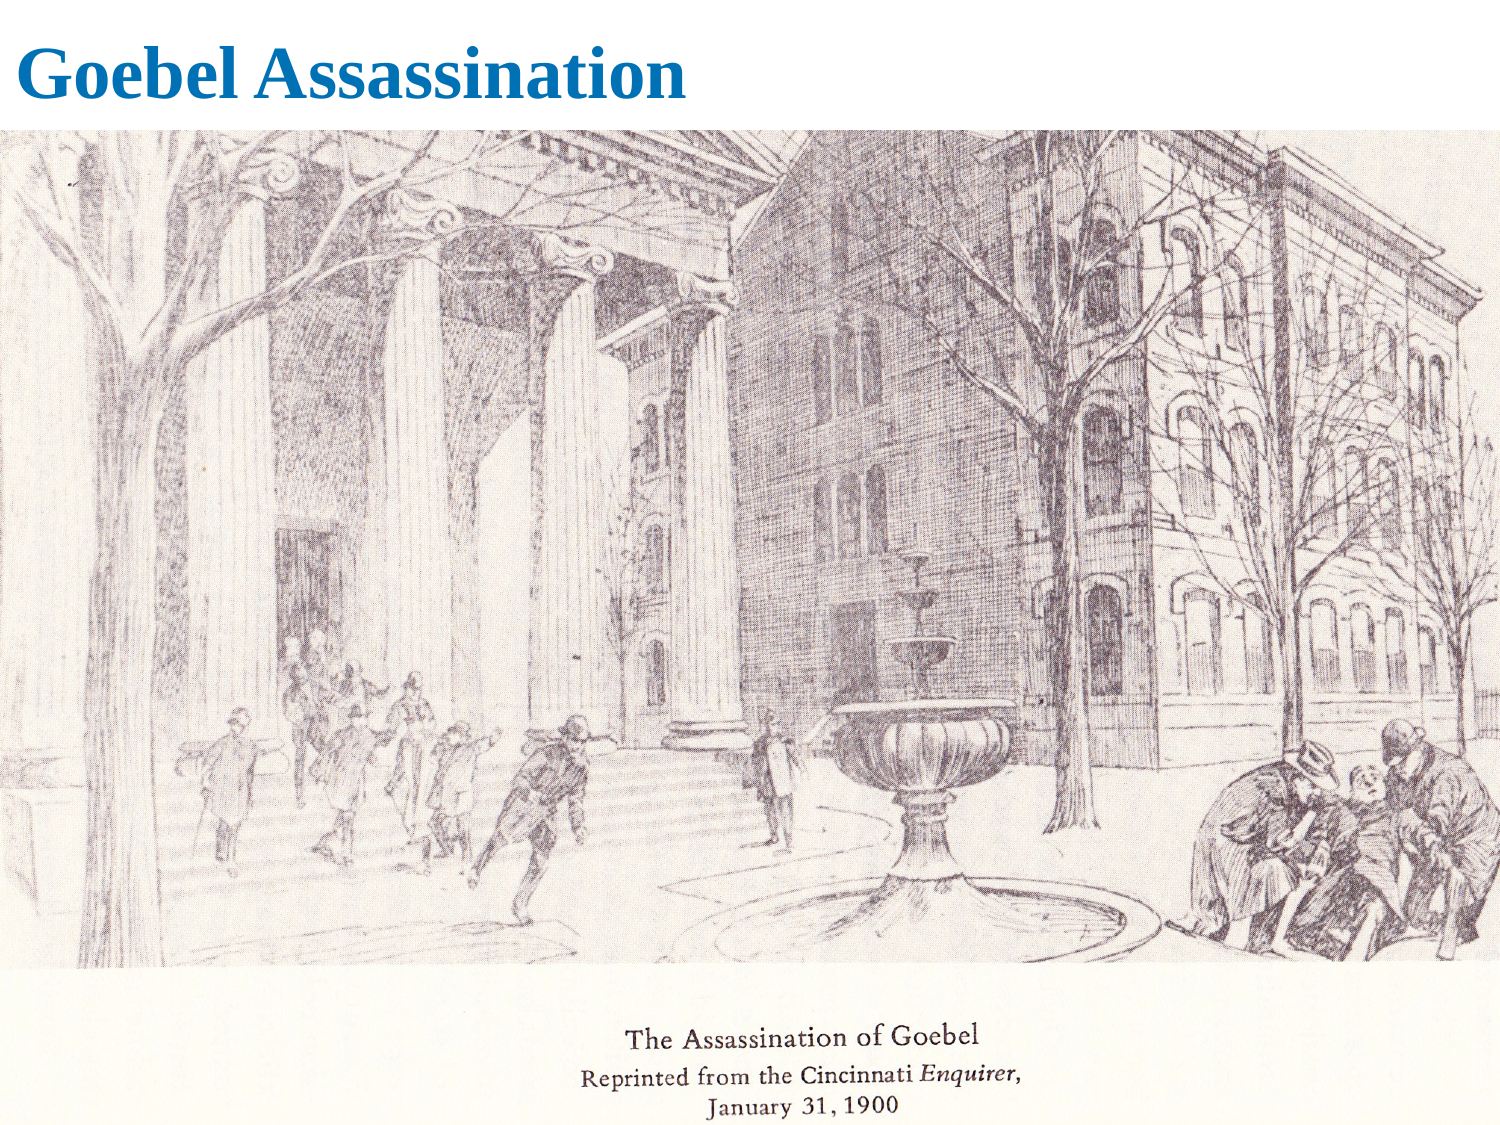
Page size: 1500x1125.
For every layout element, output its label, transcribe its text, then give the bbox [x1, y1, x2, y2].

title Goebel Assassination [0, 0, 1500, 130]
picture [0, 130, 1500, 1125]
